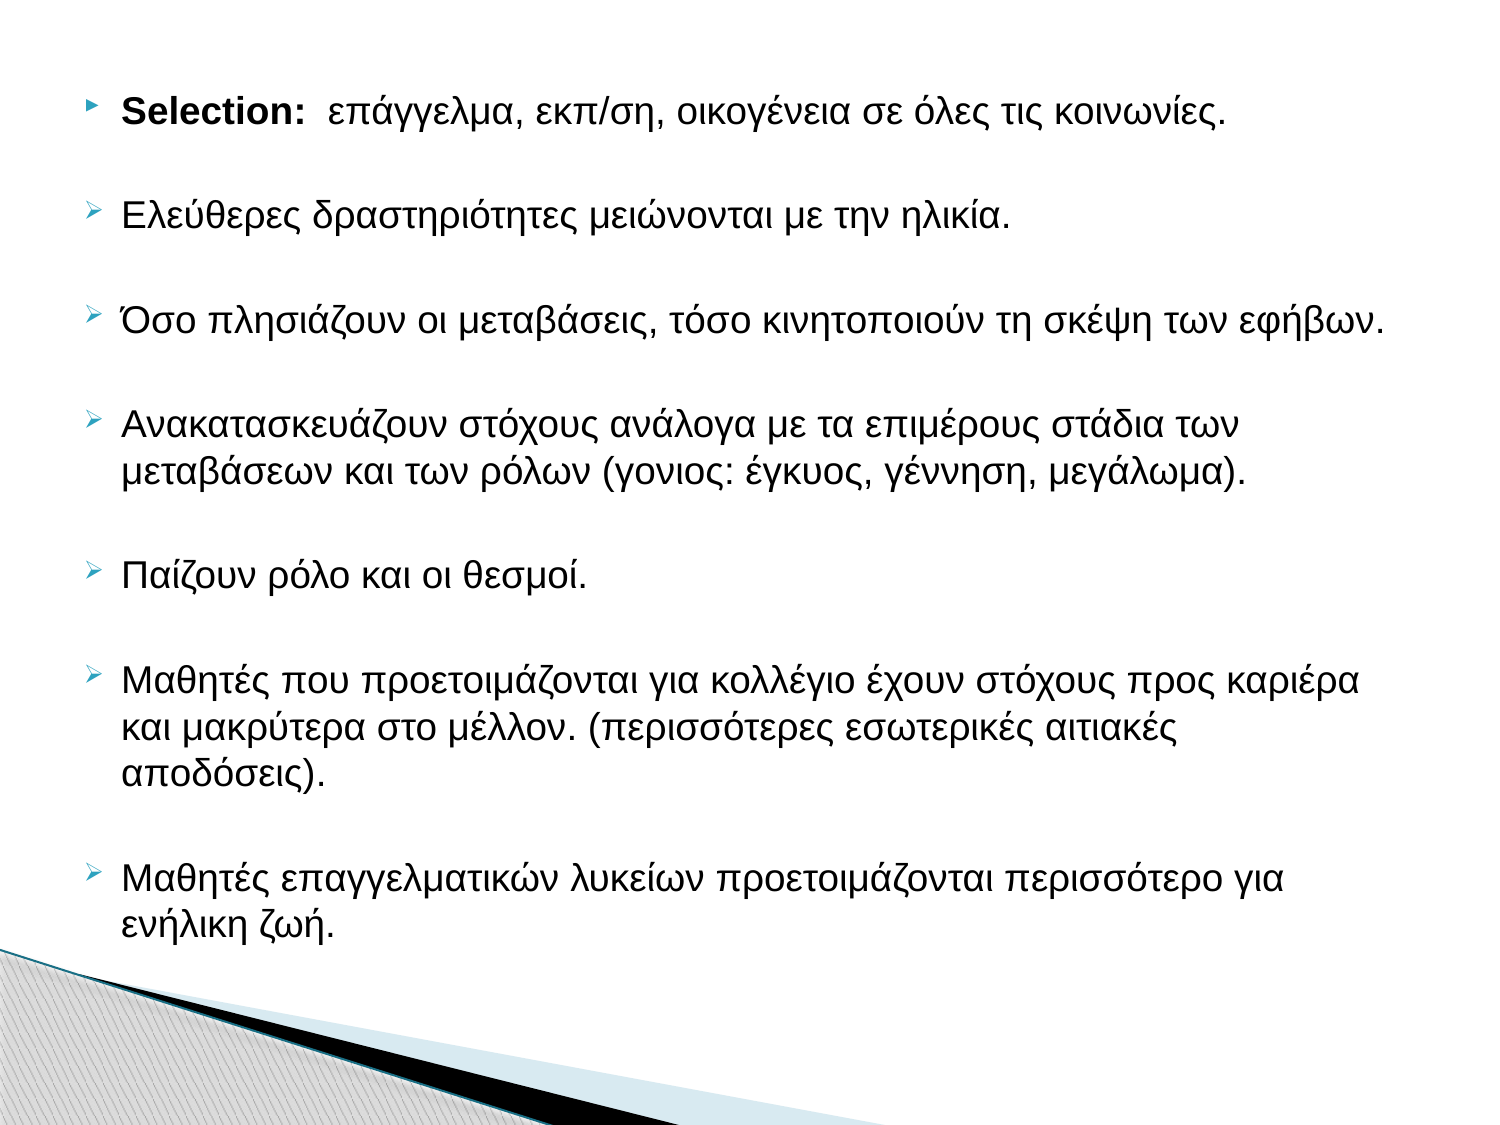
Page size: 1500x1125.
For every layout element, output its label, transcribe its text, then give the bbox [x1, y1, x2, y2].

list Selection: επάγγελμα, εκπ/ση, οικογένεια σε όλες τις κοινωνίες. Ελεύθερες δραστηριότητες μειώνονται με την ηλικία. Όσο πλησιάζουν οι μεταβάσεις, τόσο κινητοποιούν τη σκέψη των εφήβων. Ανακατασκευάζουν στόχους ανάλογα με τα επιμέρους στάδια των μεταβάσεων και των ρόλων (γονιος: έγκυος, γέννηση, μεγάλωμα). Παίζουν ρόλο και οι θεσμοί. Μαθητές που προετοιμάζονται για κολλέγιο έχουν στόχους προς καριέρα και μακρύτερα στο μέλλον. (περισσότερες εσωτερικές αιτιακές αποδόσεις). Μαθητές επαγγελματικών λυκείων προετοιμάζονται περισσότερο για ενήλικη ζωή. [53, 78, 1404, 998]
